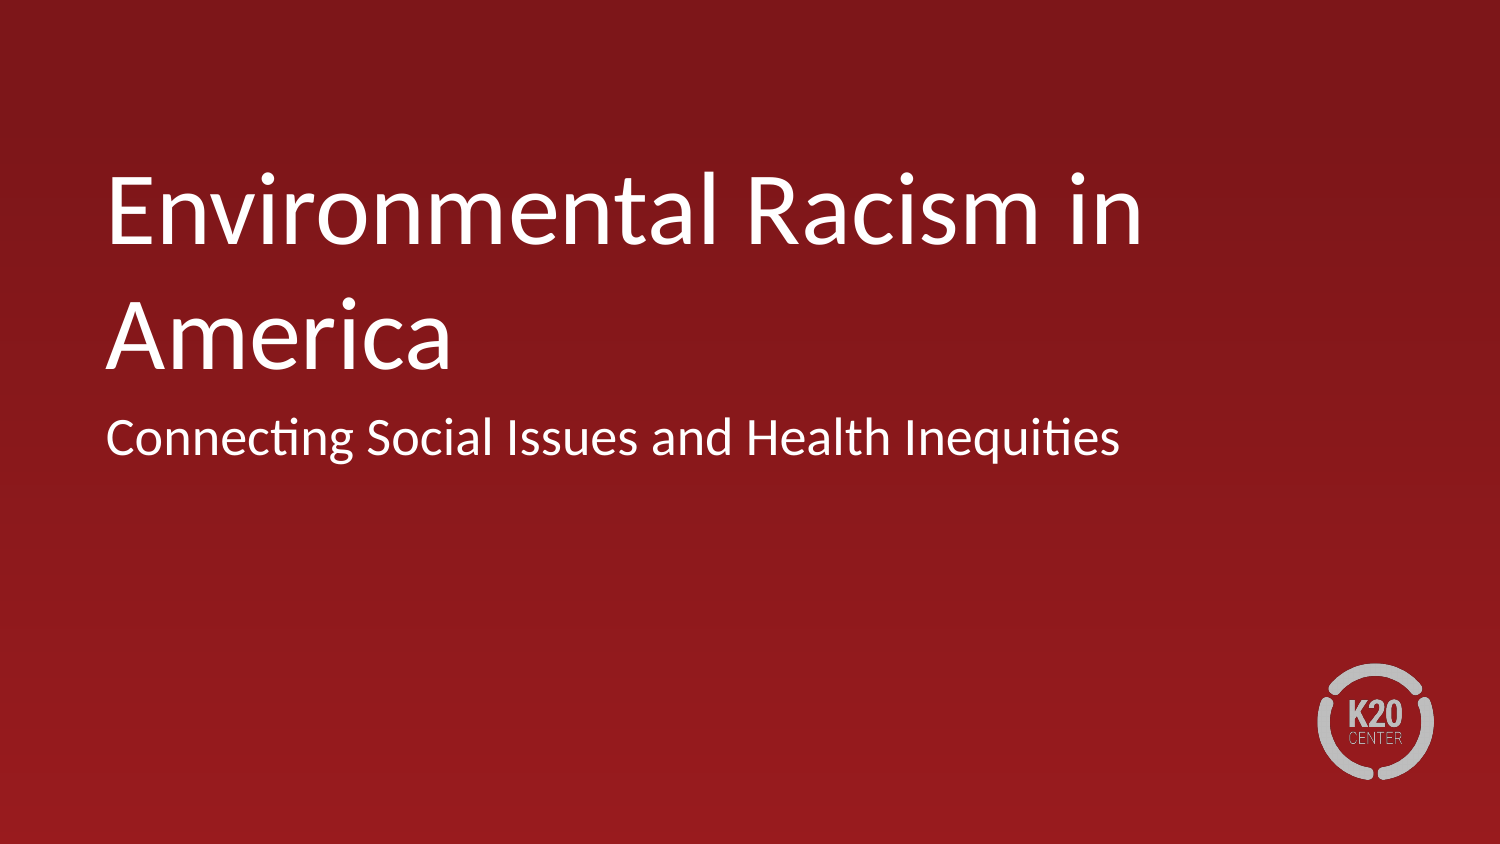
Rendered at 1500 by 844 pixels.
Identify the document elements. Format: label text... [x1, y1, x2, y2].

title Environmental Racism in America [105, 165, 1394, 391]
picture [1300, 646, 1451, 797]
subtitle Connecting Social Issues and Health Inequities [105, 393, 1395, 610]
